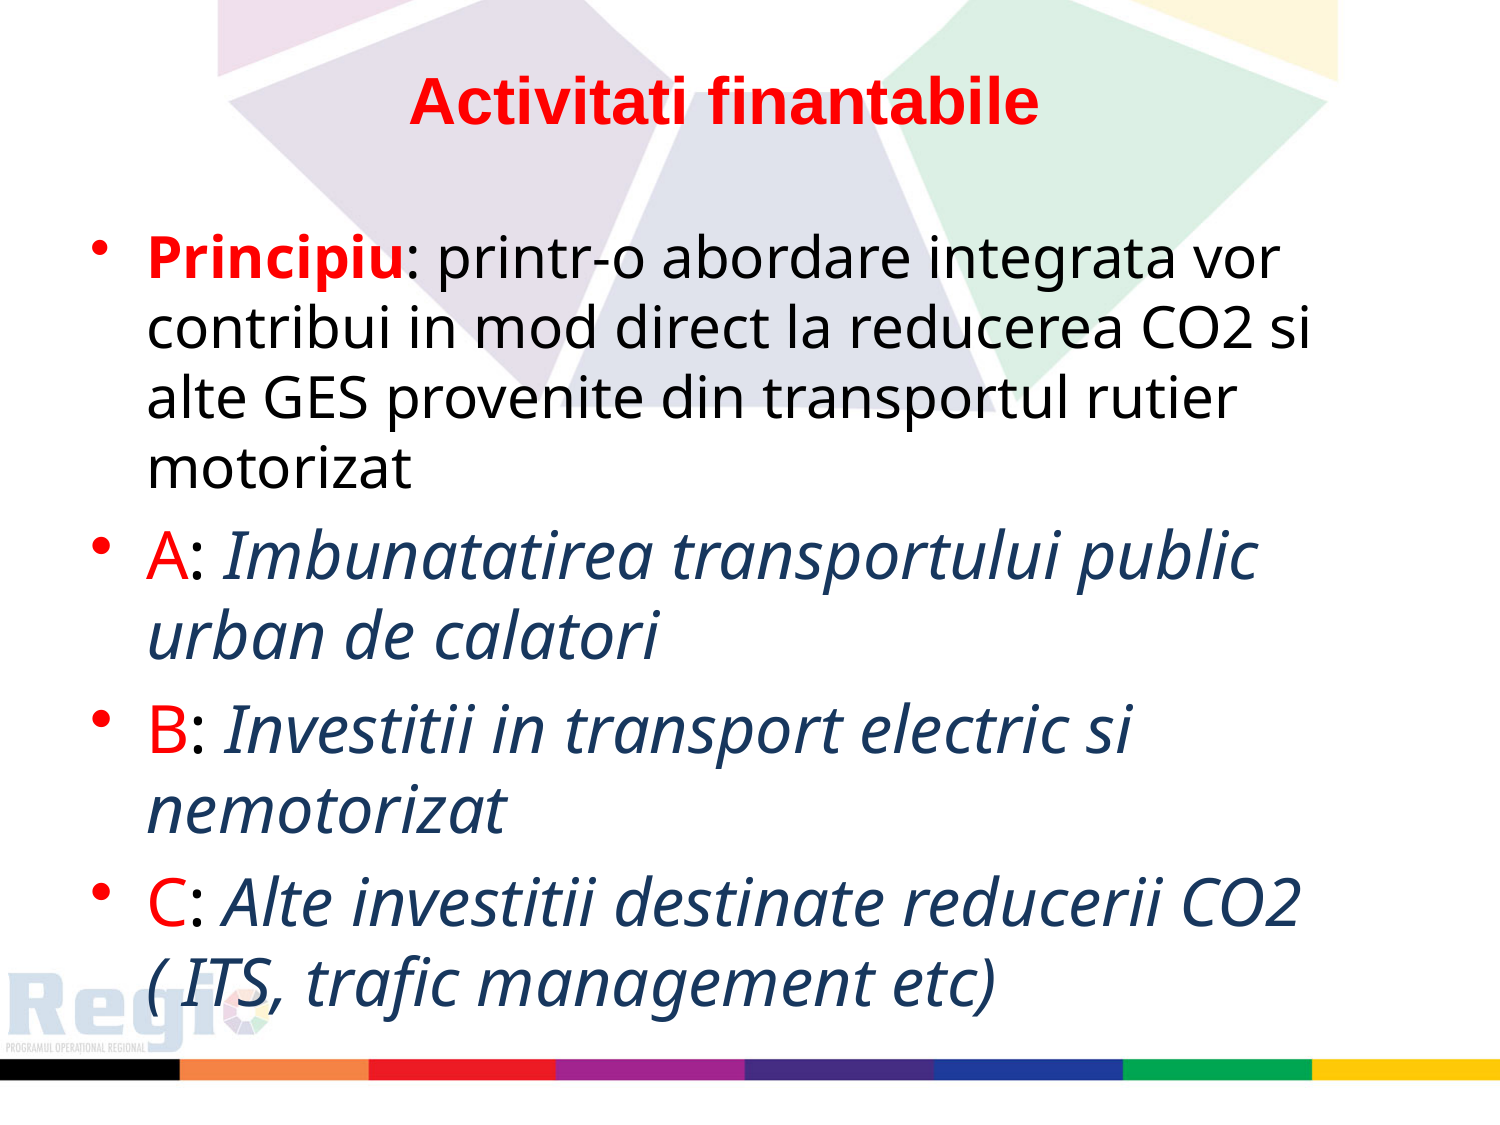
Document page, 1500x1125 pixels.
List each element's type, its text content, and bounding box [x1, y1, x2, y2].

title Activitati finantabile [50, 50, 1400, 188]
picture [0, 0, 1500, 1125]
list Principiu: printr-o abordare integrata vor contribui in mod direct la reducerea CO2 si alte GES provenite din transportul rutier motorizat A: Imbunatatirea transportului public urban de calatori B: Investitii in transport electric si nemotorizat C: Alte investitii destinate reducerii CO2 ( ITS, trafic management etc) [74, 212, 1426, 956]
